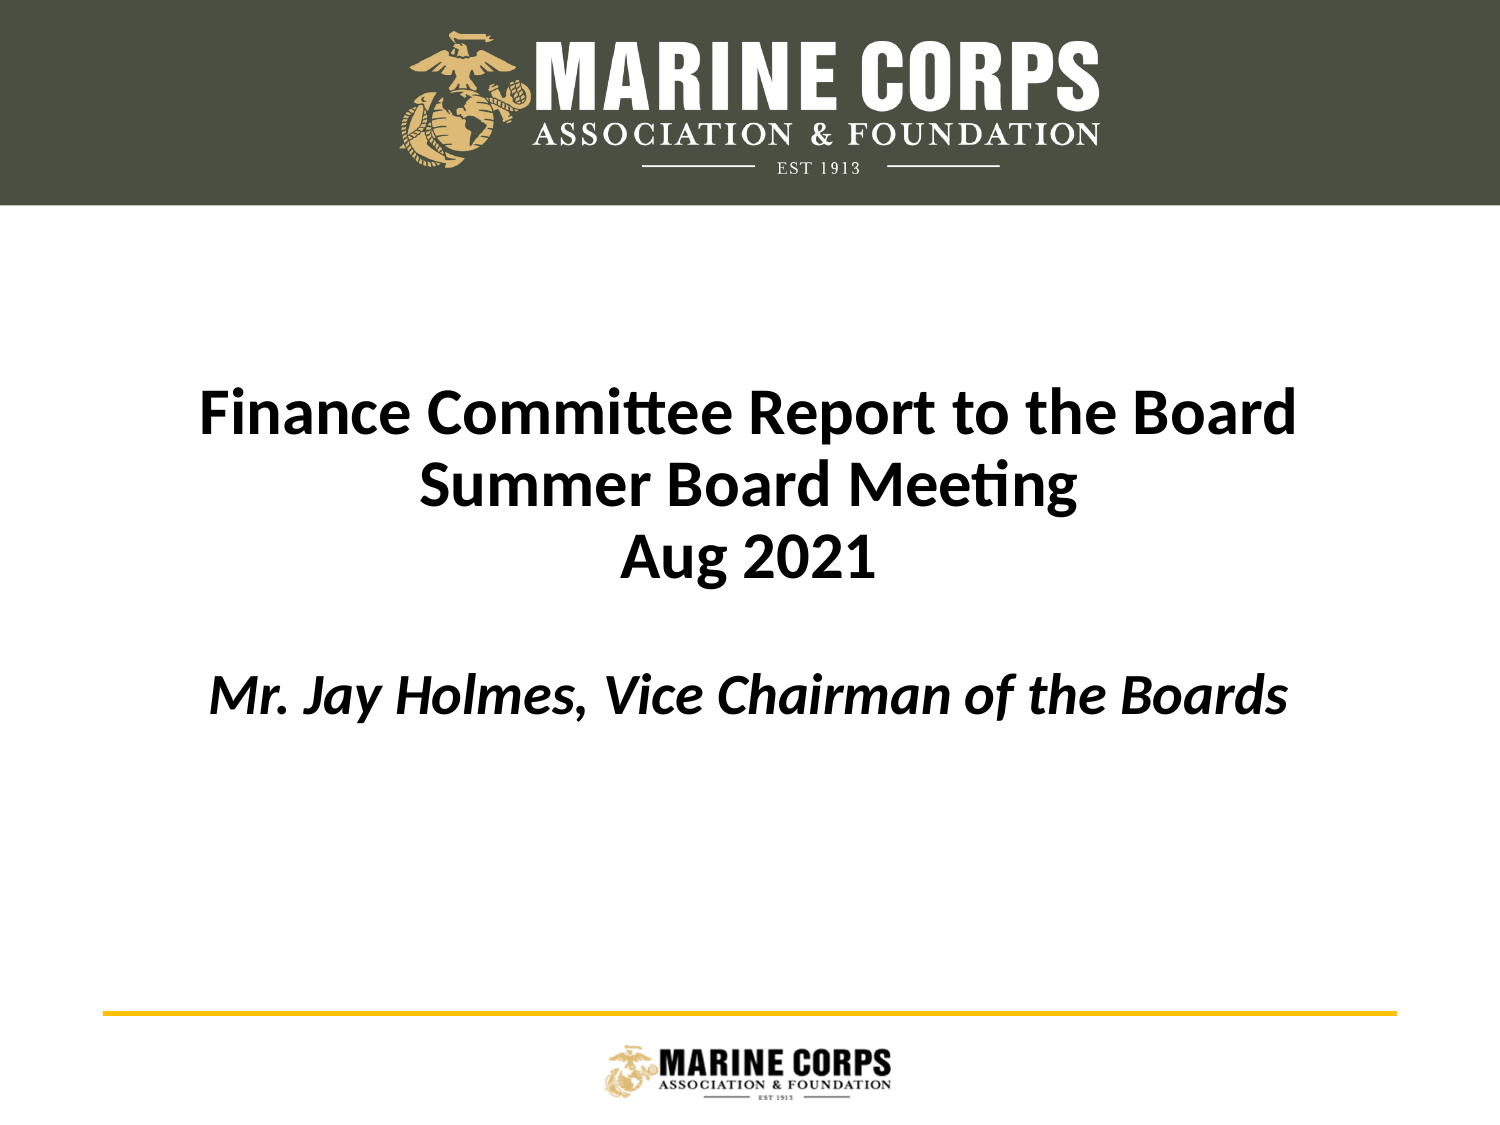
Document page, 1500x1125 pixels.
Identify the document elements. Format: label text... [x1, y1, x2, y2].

picture [604, 1045, 891, 1100]
text_box [0, 0, 1500, 206]
picture [399, 31, 1100, 175]
title Finance Committee Report to the Board Summer Board Meeting Aug 2021 Mr. Jay Holmes, Vice Chairman of the Boards [151, 369, 1347, 664]
